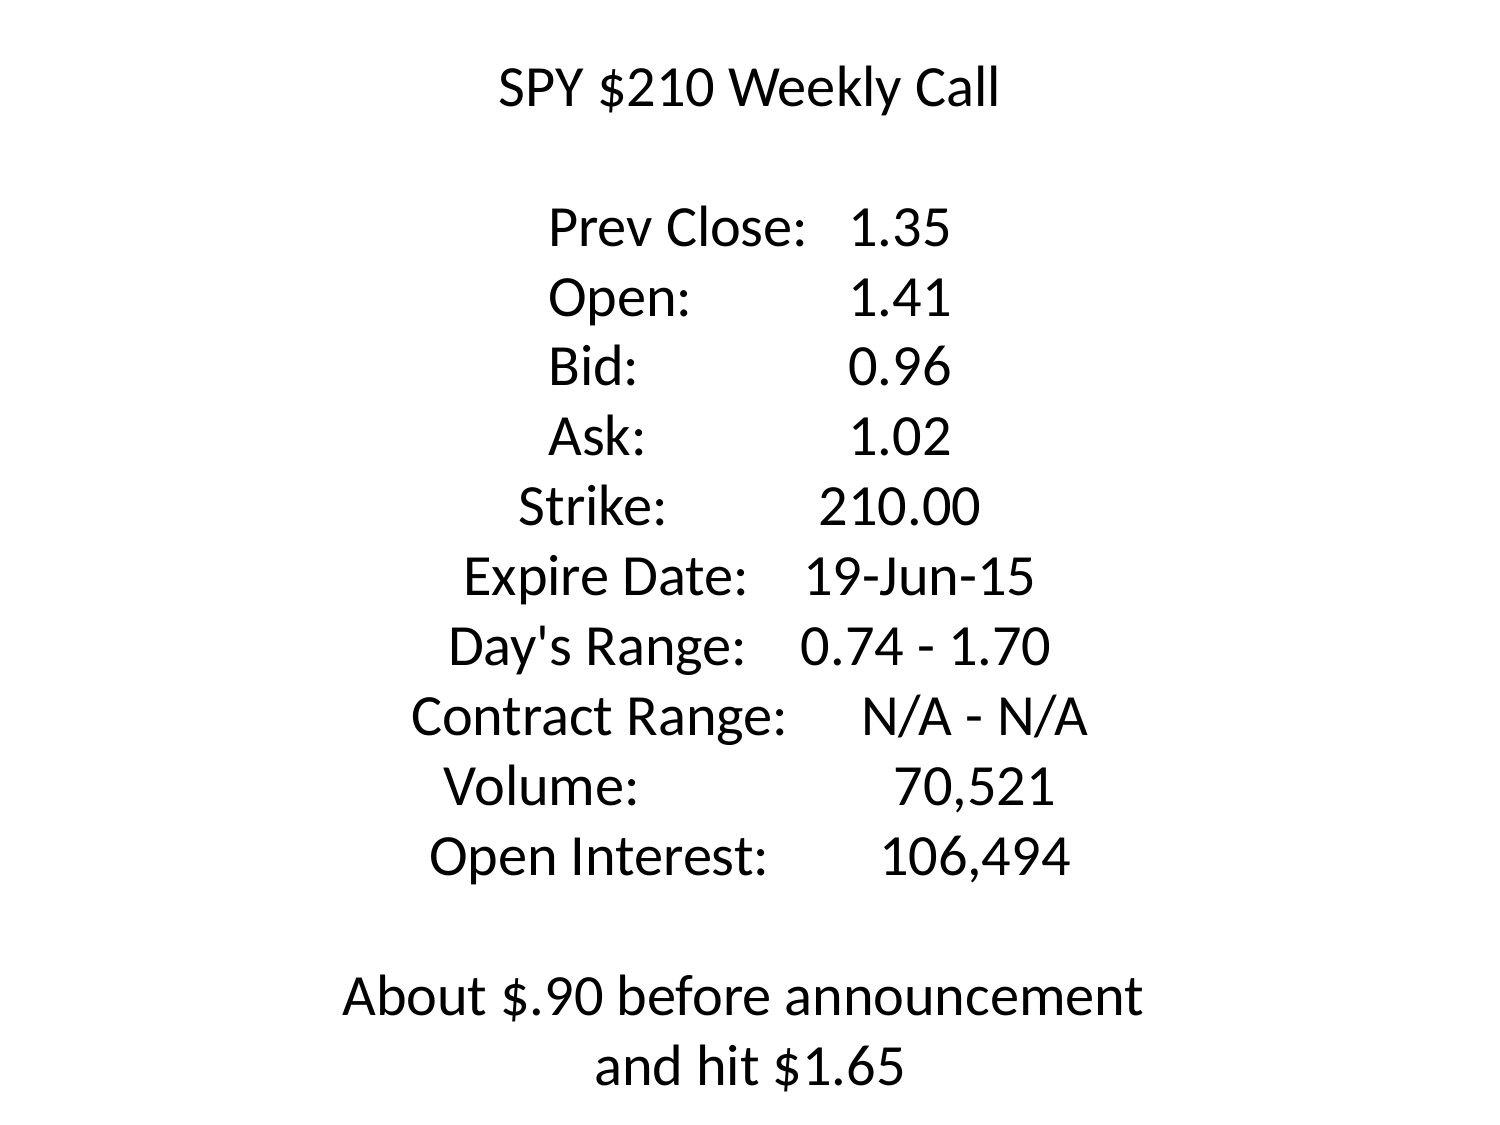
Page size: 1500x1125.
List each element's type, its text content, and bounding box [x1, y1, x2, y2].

title SPY $210 Weekly Call Prev Close: 1.35 Open: 1.41 Bid: 0.96 Ask: 1.02 Strike: 210.00 Expire Date: 19-Jun-15 Day's Range: 0.74 - 1.70 Contract Range: N/A - N/A Volume: 70,521 Open Interest: 106,494 About $.90 before announcement and hit $1.65 [75, 45, 1425, 1100]
